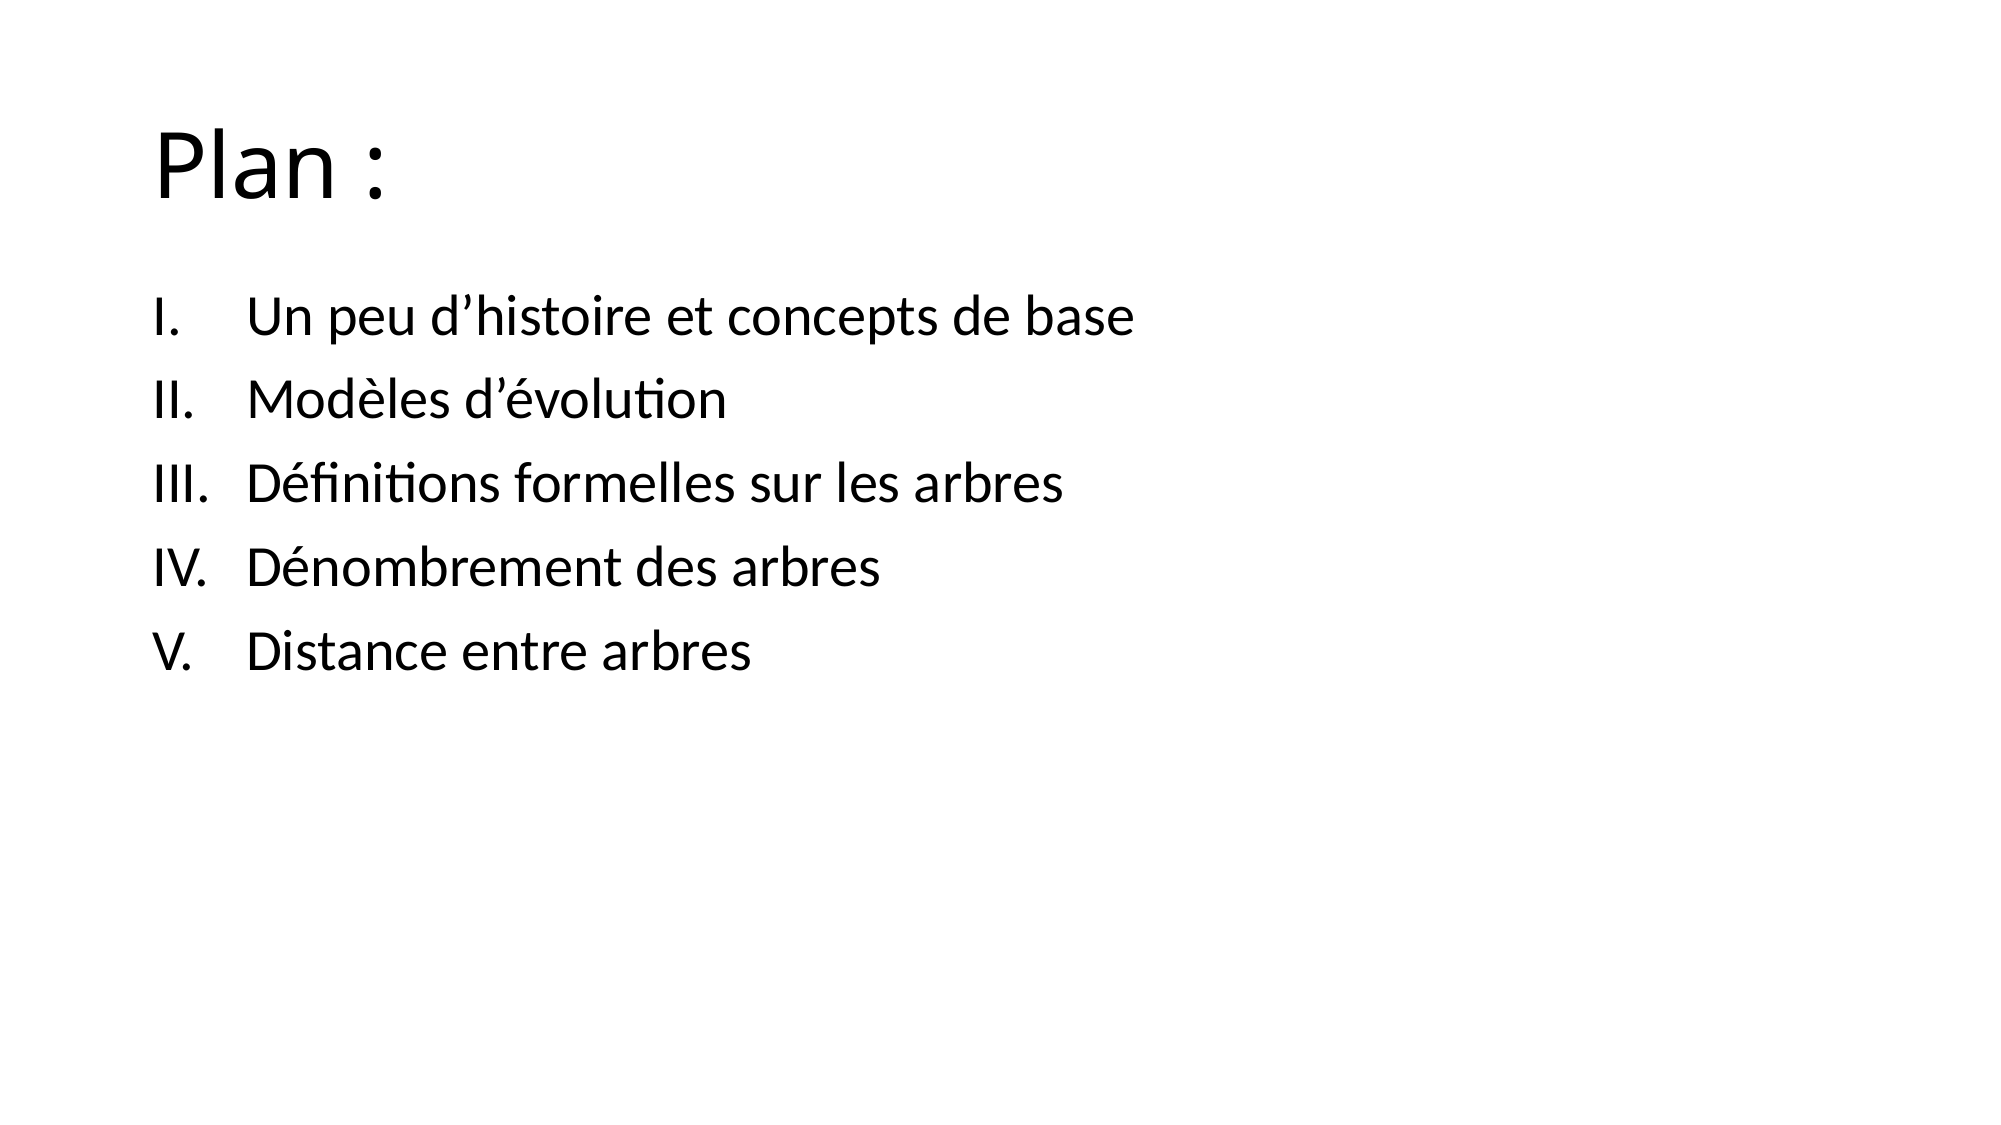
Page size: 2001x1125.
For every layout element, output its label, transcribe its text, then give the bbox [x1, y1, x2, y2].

title Plan : [137, 59, 1863, 277]
list Un peu d’histoire et concepts de base Modèles d’évolution Définitions formelles sur les arbres Dénombrement des arbres Distance entre arbres [137, 277, 1863, 1037]
